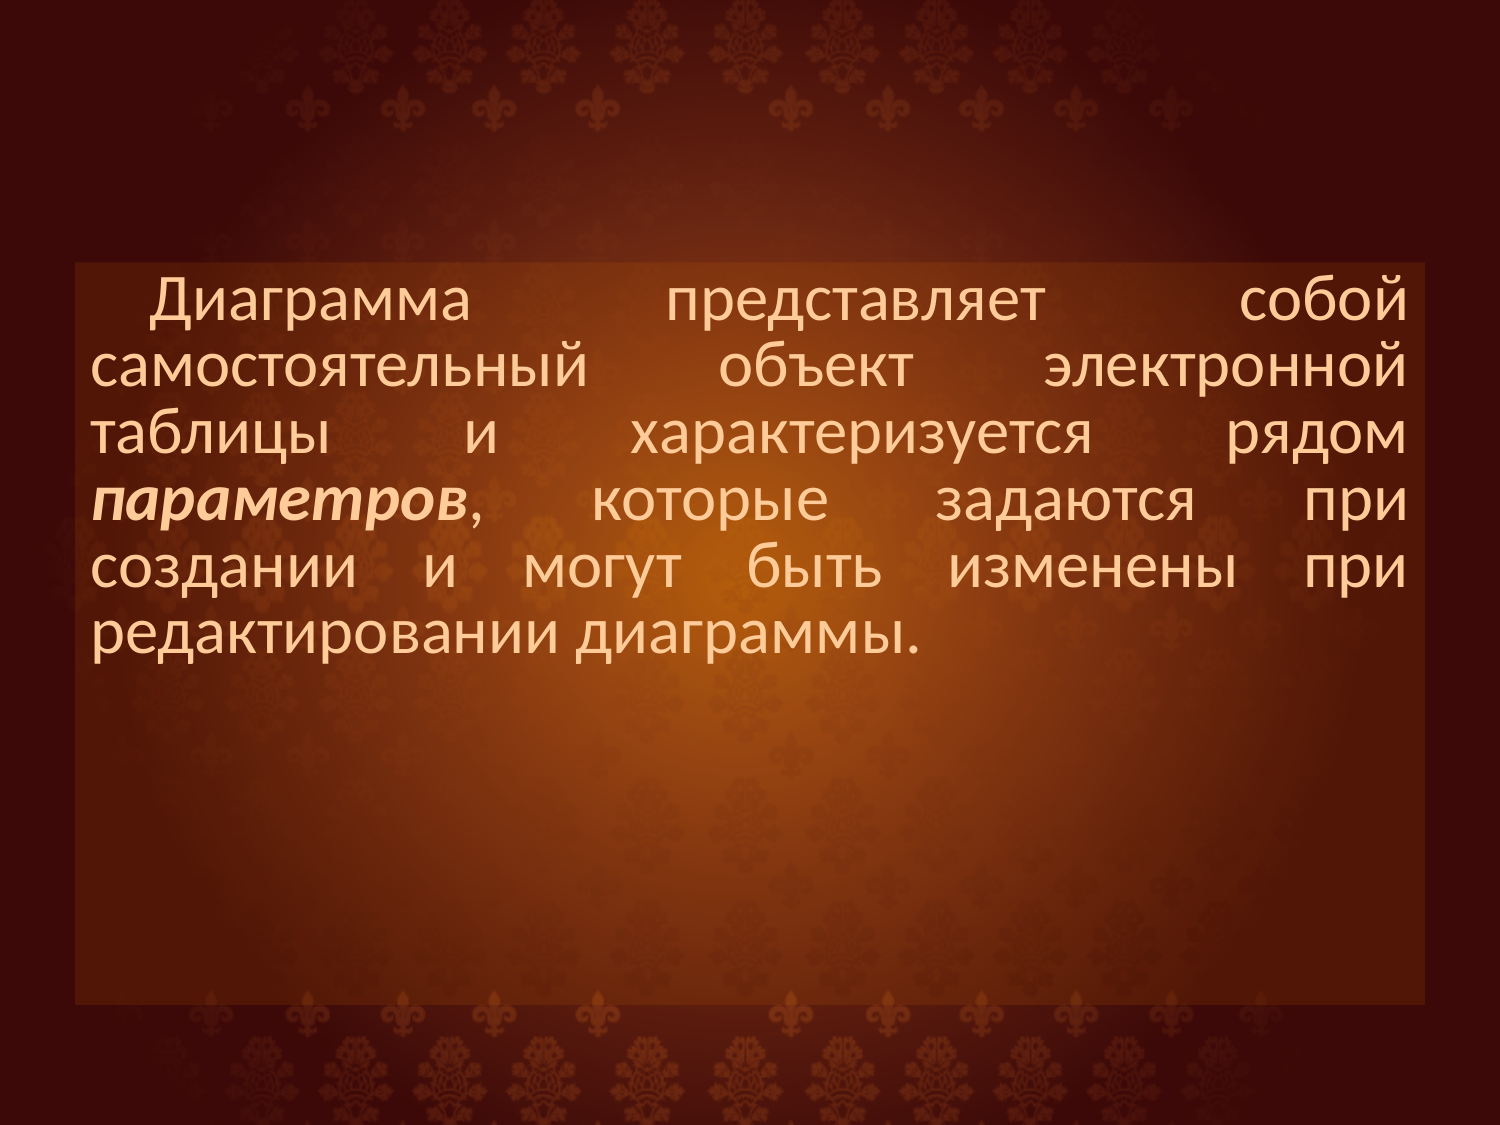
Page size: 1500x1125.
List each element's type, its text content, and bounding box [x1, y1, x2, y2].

list Диаграмма представляет собой самостоятельный объект электронной таблицы и характеризуется рядом параметров, которые задаются при создании и могут быть изменены при редактировании диаграммы. [74, 262, 1426, 1006]
picture [0, 0, 1500, 1125]
